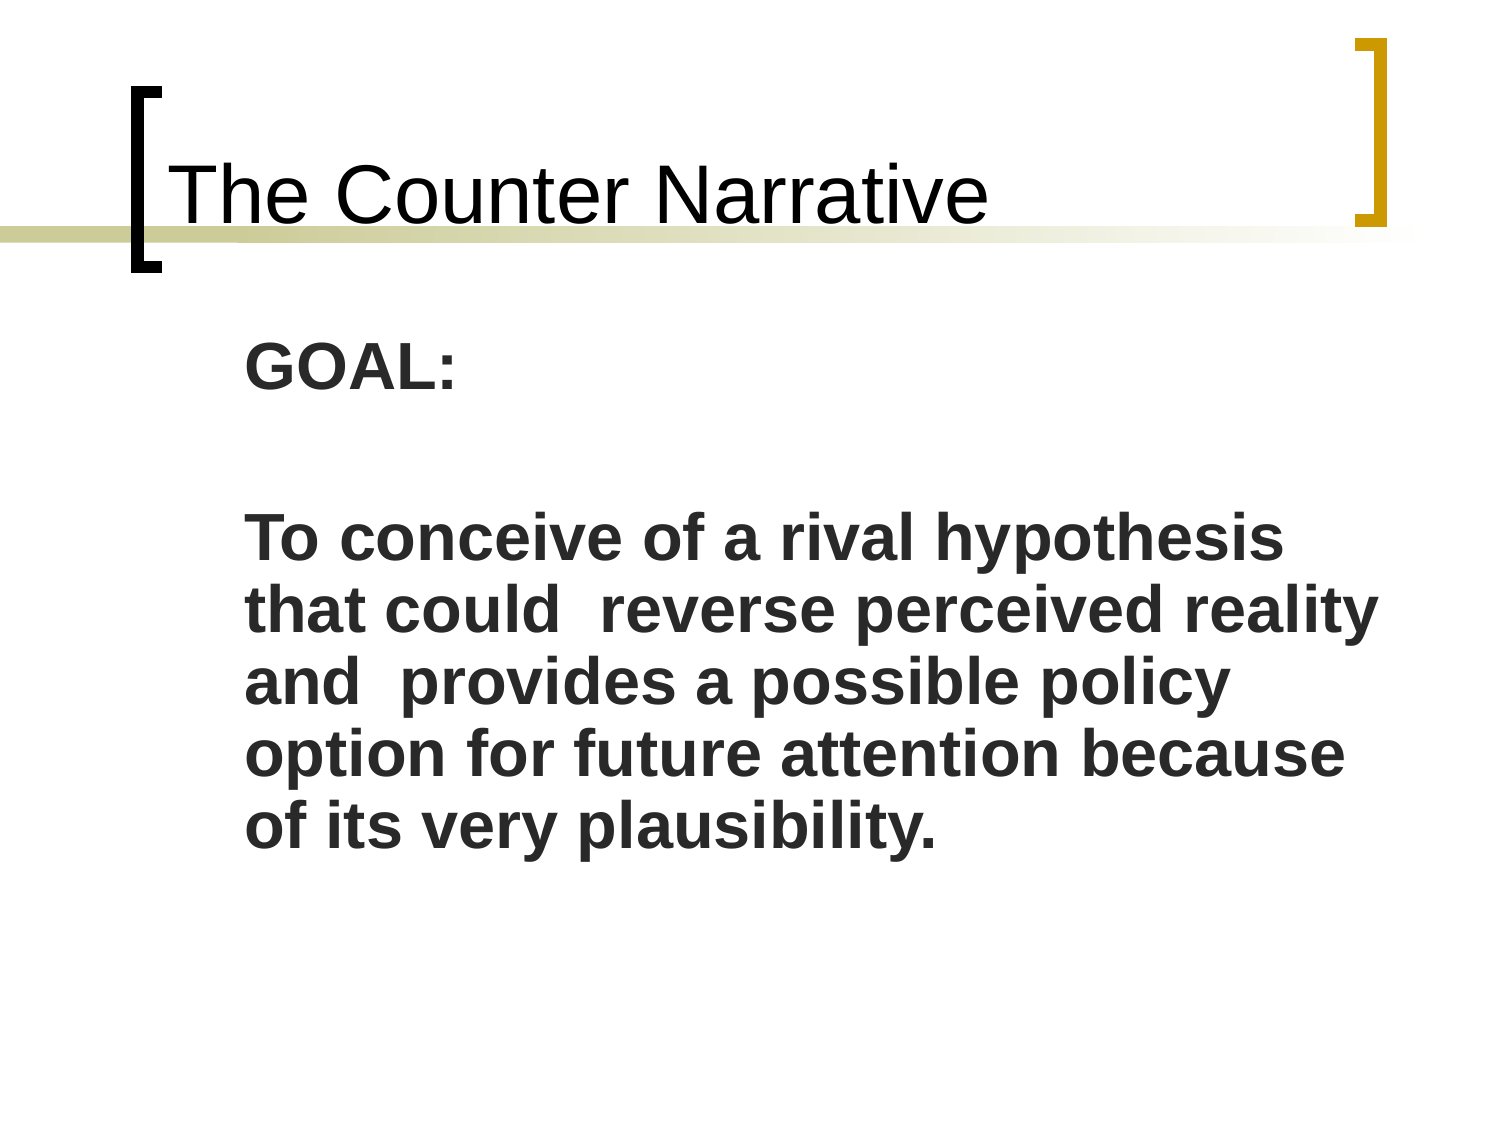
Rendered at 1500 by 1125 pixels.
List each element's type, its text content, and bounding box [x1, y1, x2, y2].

list GOAL: To conceive of a rival hypothesis that could reverse perceived reality and provides a possible policy option for future attention because of its very plausibility. [155, 324, 1413, 1000]
title The Counter Narrative [152, 15, 1328, 248]
